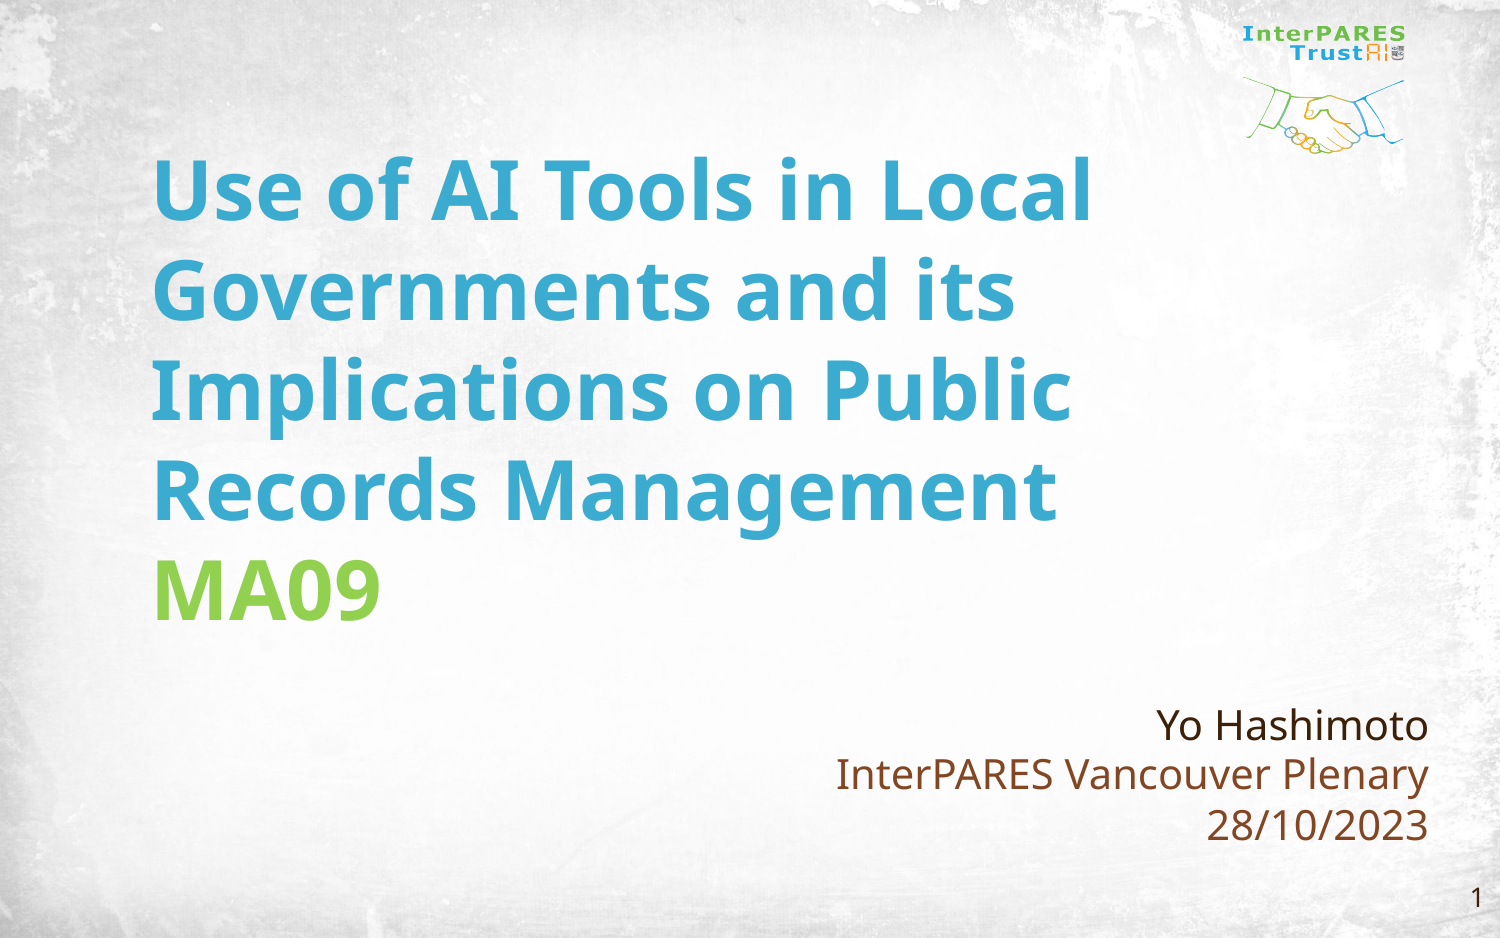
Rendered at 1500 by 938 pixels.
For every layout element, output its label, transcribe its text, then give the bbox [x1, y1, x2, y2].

picture [0, 0, 1500, 938]
slide_number 1 [1388, 865, 1500, 938]
subtitle Yo Hashimoto InterPARES Vancouver Plenary 28/10/2023 [324, 690, 1445, 854]
title Use of AI Tools in Local Governments and its Implications on Public Records Management MA09 [135, 147, 1412, 627]
